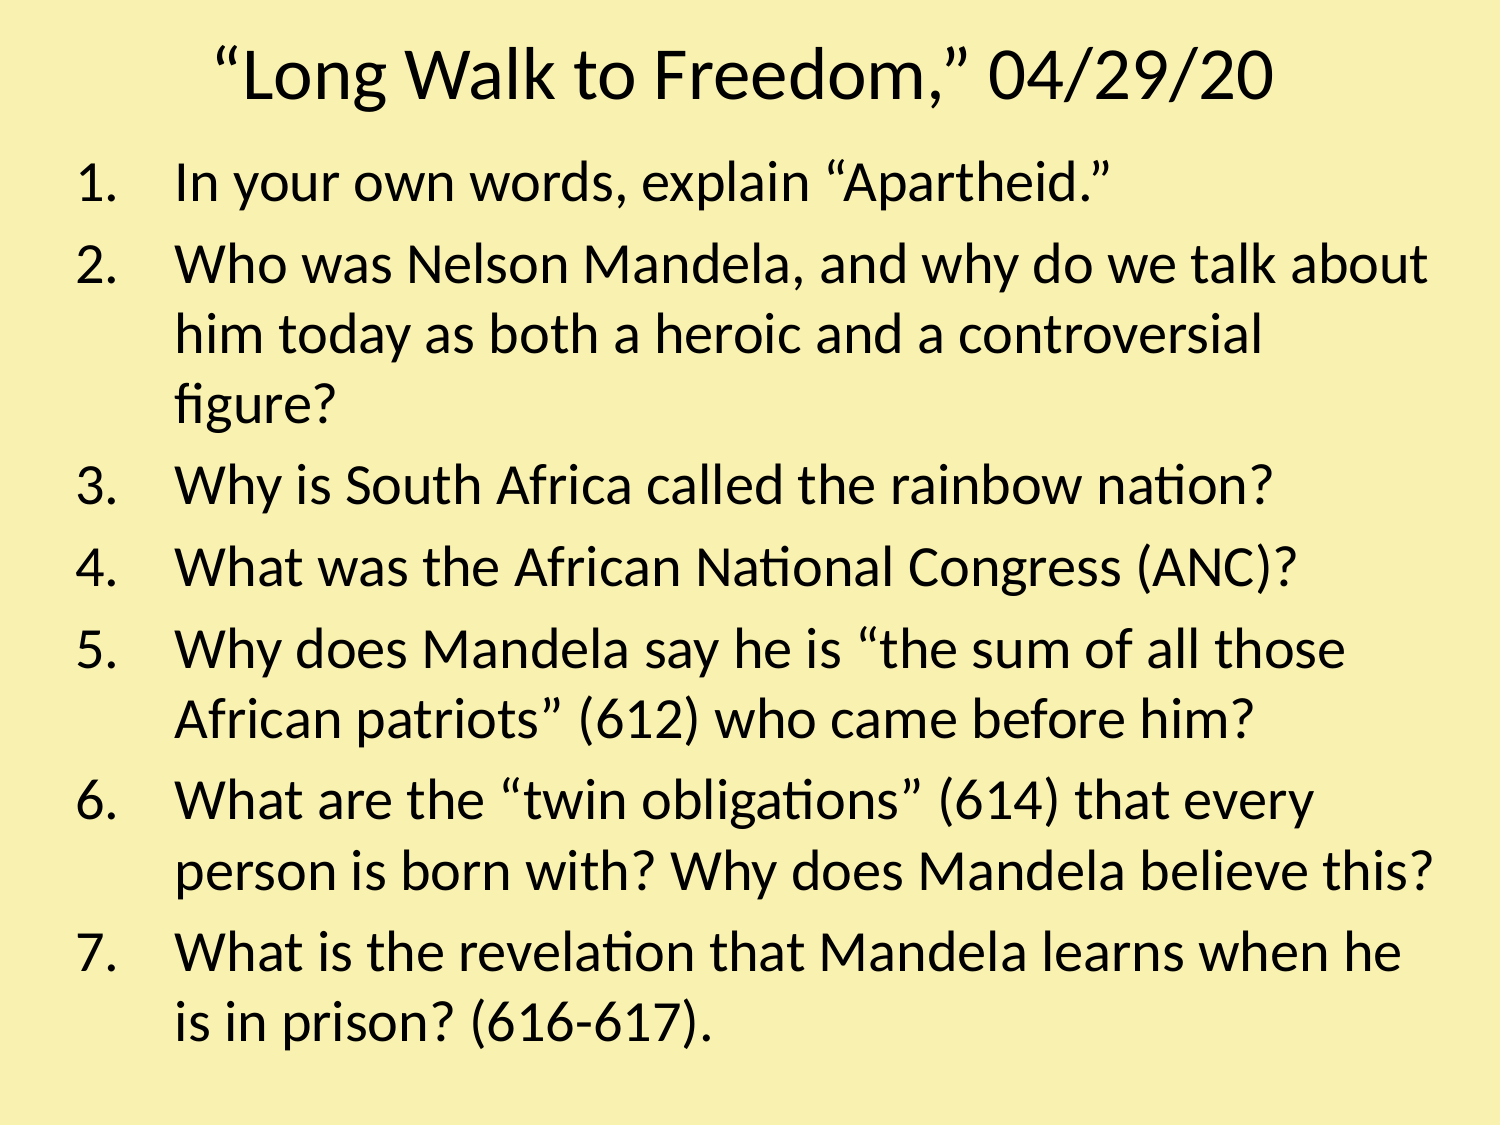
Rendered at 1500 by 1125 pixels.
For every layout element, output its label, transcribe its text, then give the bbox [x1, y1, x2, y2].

list In your own words, explain “Apartheid.” Who was Nelson Mandela, and why do we talk about him today as both a heroic and a controversial figure? Why is South Africa called the rainbow nation? What was the African National Congress (ANC)? Why does Mandela say he is “the sum of all those African patriots” (612) who came before him? What are the “twin obligations” (614) that every person is born with? Why does Mandela believe this? What is the revelation that Mandela learns when he is in prison? (616-617). [59, 135, 1458, 1069]
title “Long Walk to Freedom,” 04/29/20 [67, 17, 1419, 123]
